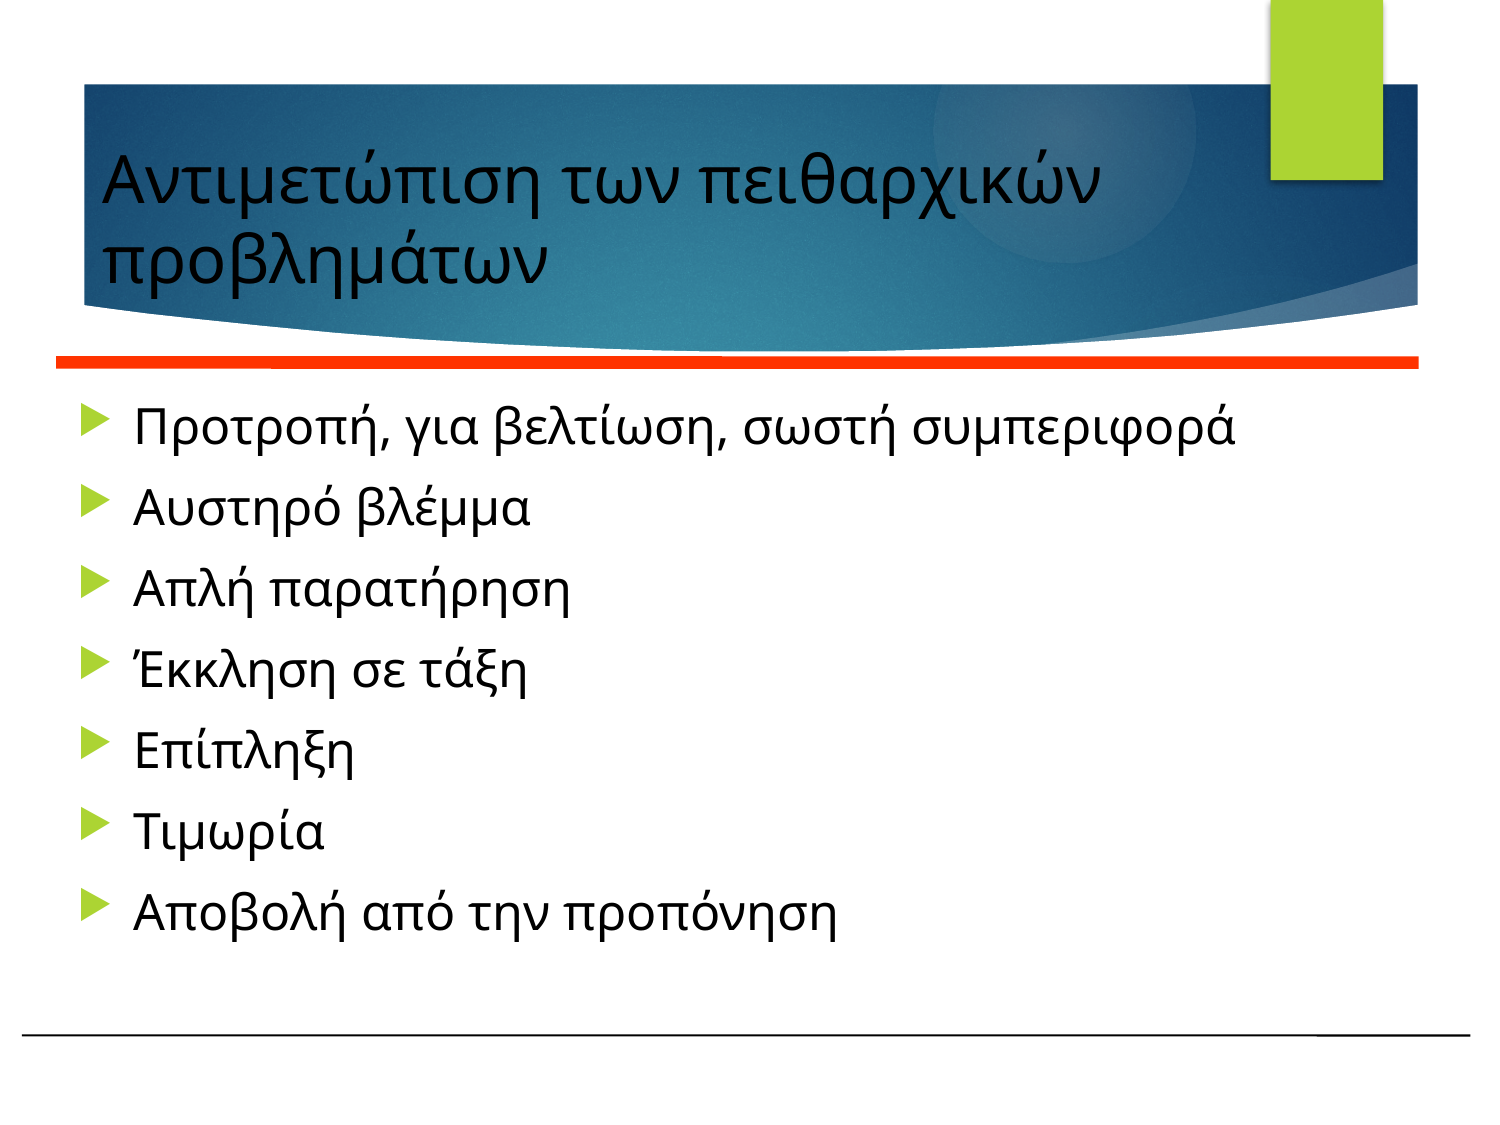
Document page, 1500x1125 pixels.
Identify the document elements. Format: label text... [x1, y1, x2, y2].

list Προτροπή, για βελτίωση, σωστή συμπεριφορά Αυστηρό βλέμμα Απλή παρατήρηση Έκκληση σε τάξη Επίπληξη Τιμωρία Αποβολή από την προπόνηση [62, 387, 1463, 975]
title Αντιμετώπιση των πειθαρχικών προβλημάτων [87, 108, 1500, 325]
